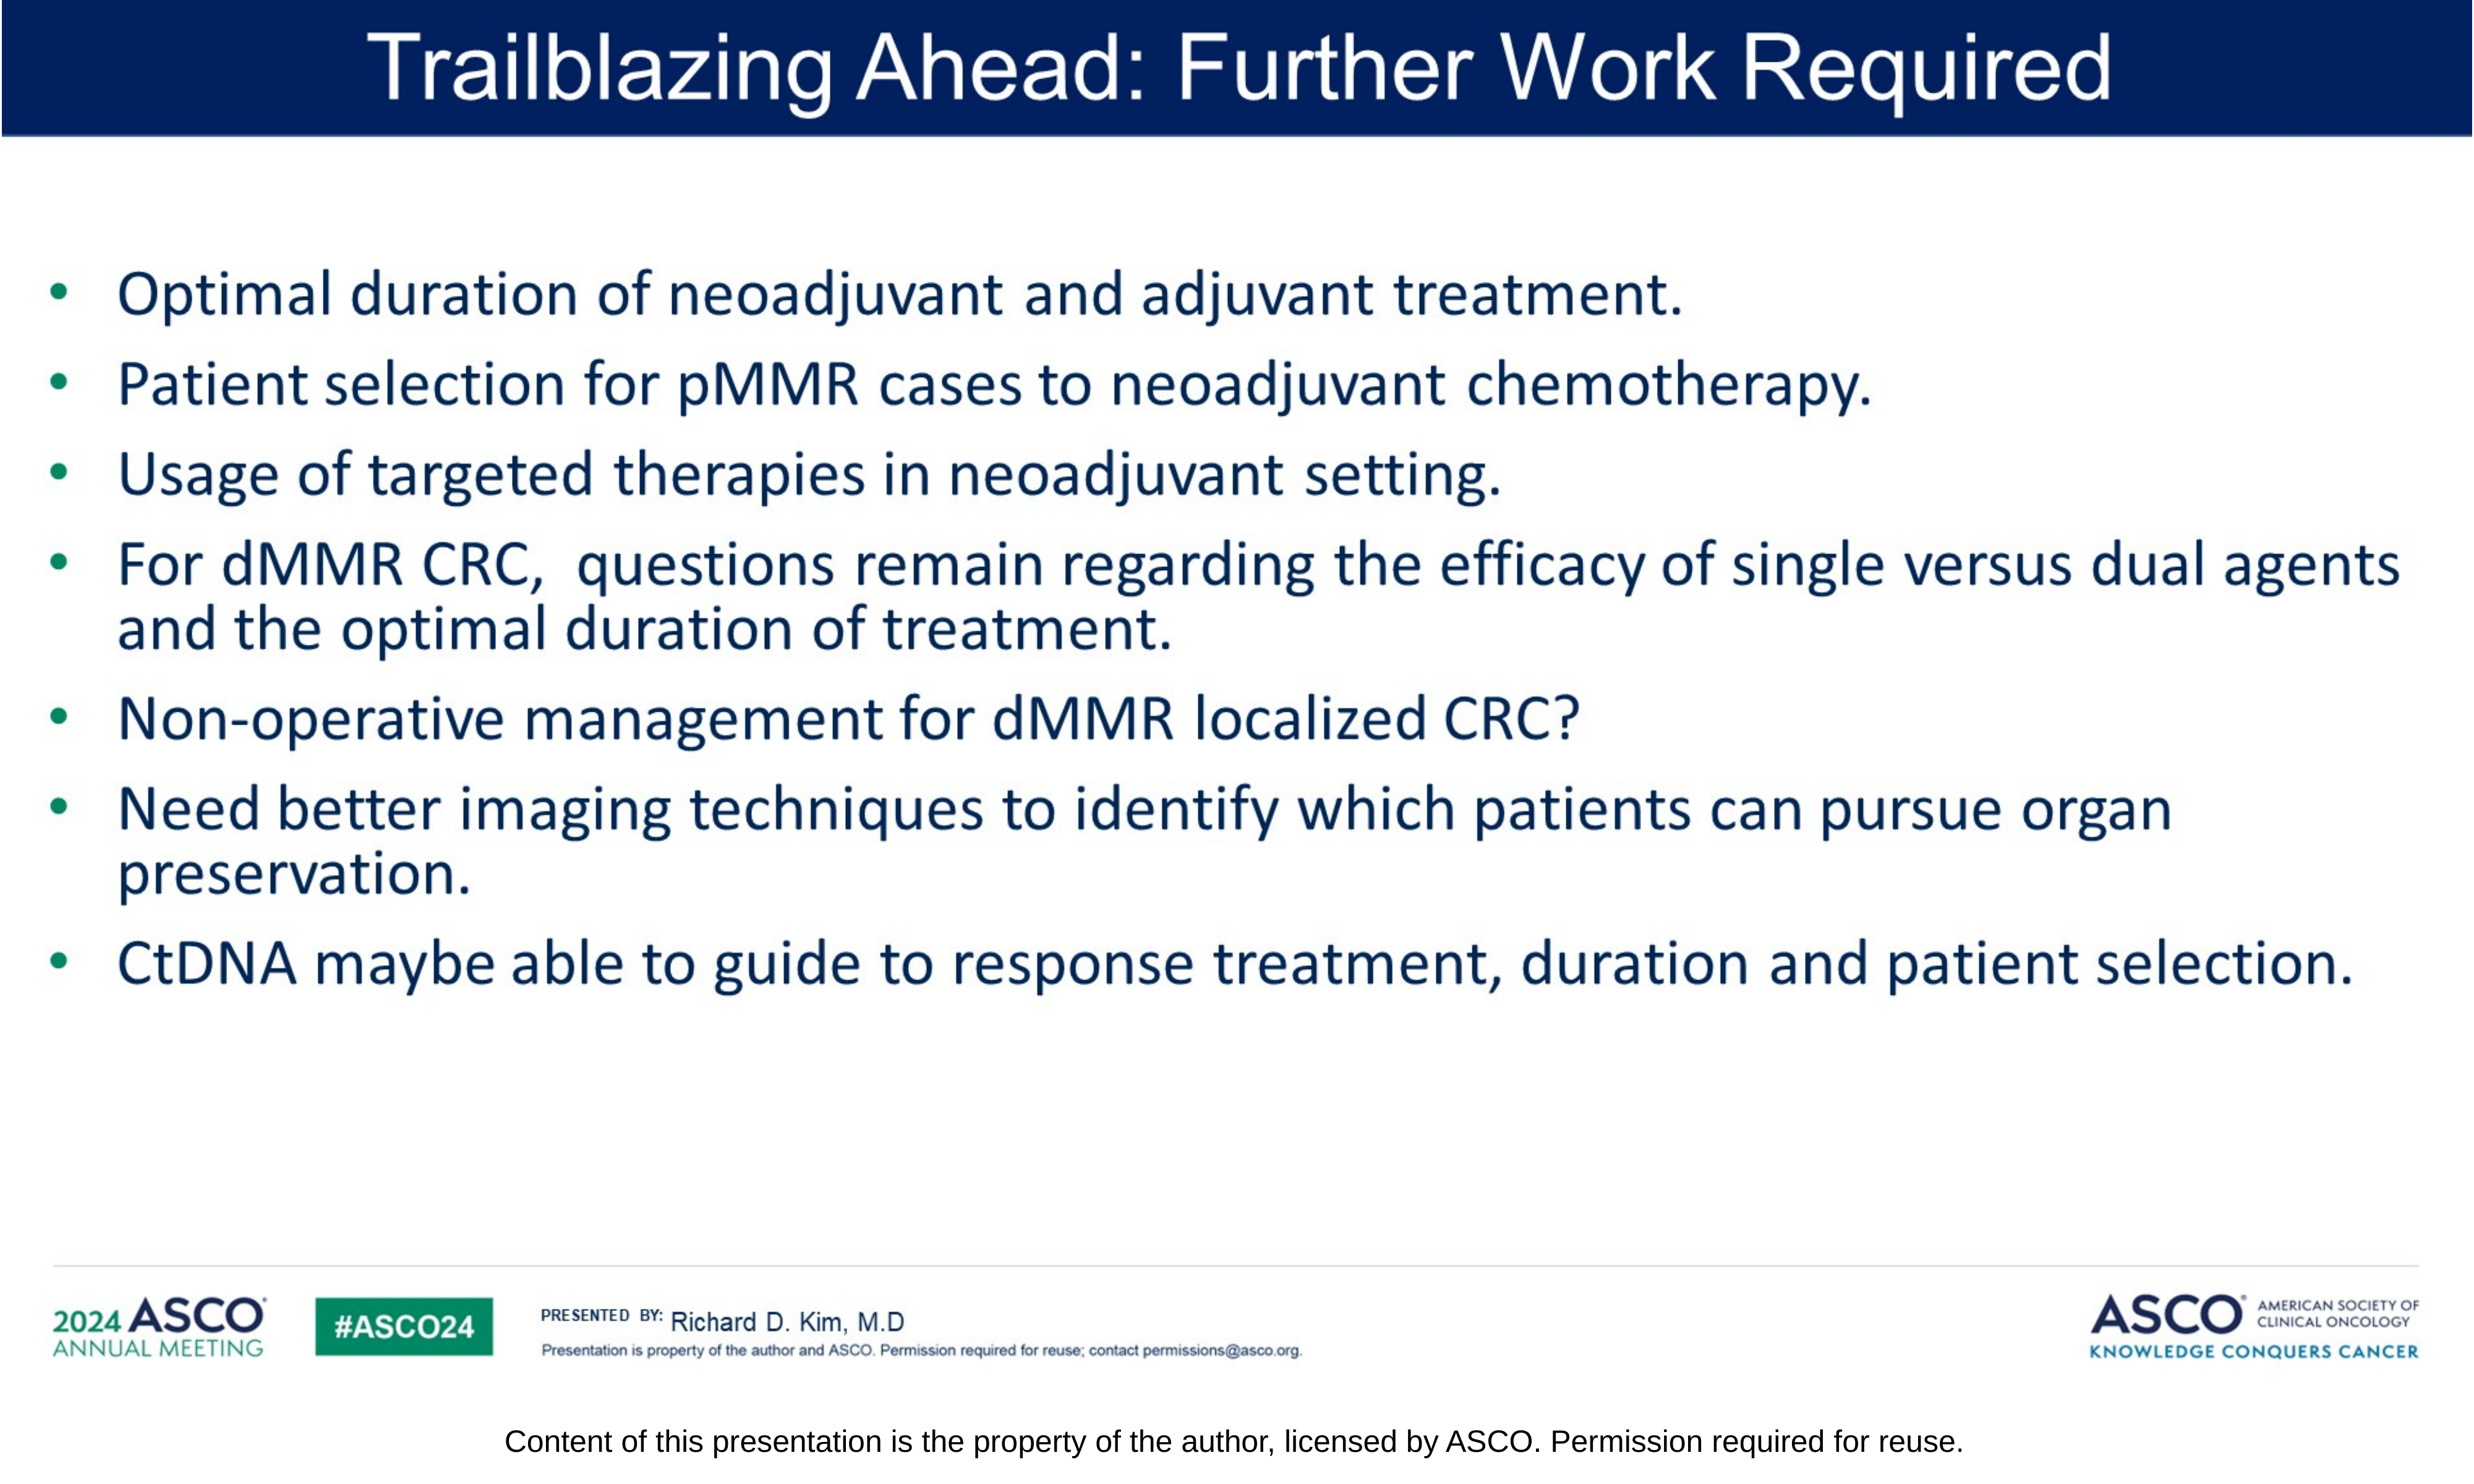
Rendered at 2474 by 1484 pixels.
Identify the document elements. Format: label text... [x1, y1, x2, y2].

picture [2, 0, 2472, 1389]
text_box Content of this presentation is the property of the author, licensed by ASCO. Permission required for reuse. [0, 1399, 2474, 1477]
